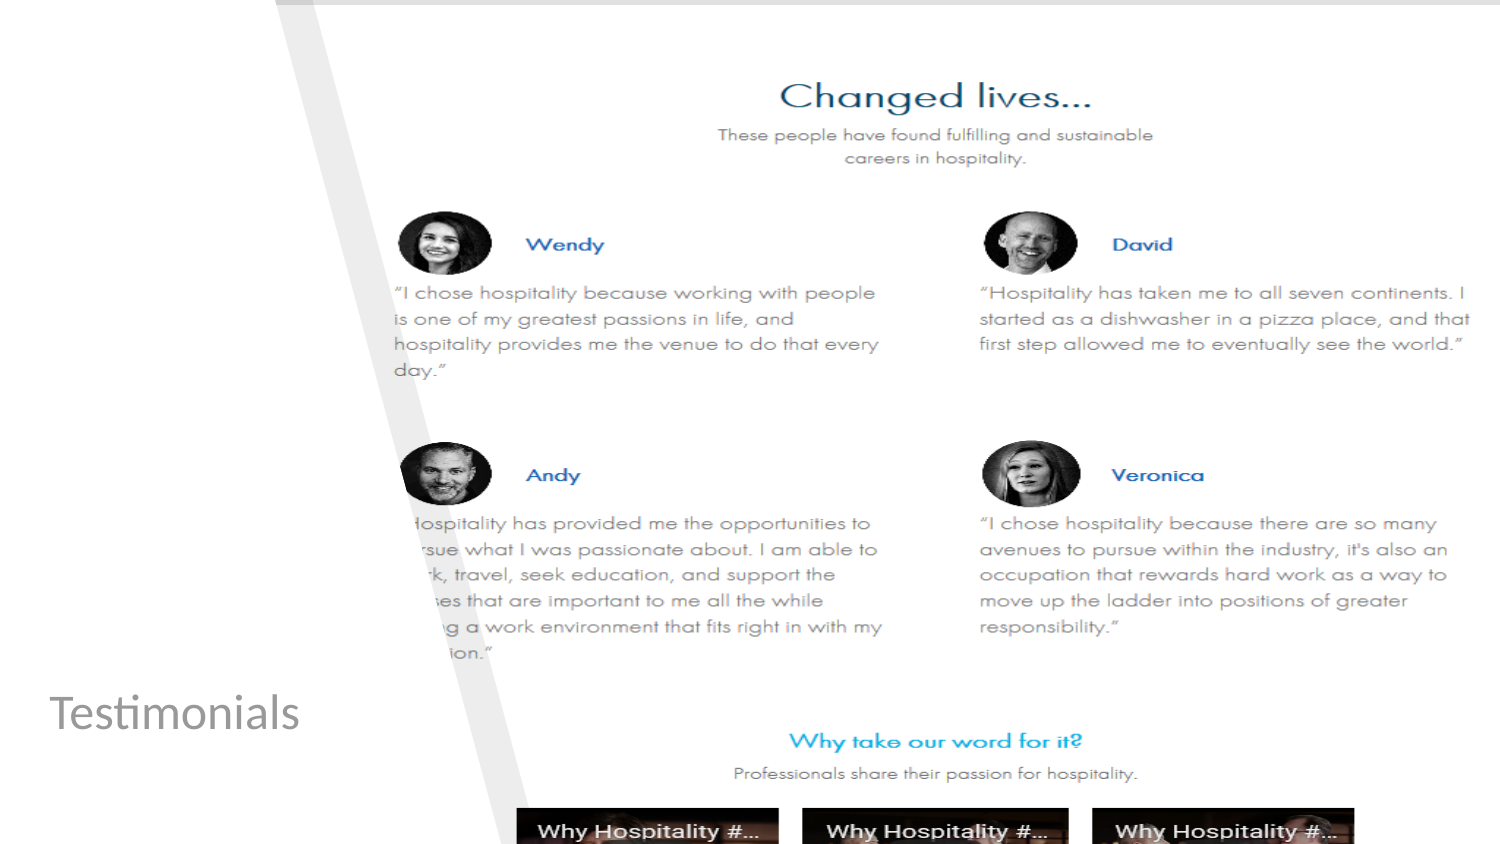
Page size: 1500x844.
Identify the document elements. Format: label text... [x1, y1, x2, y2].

picture [276, 0, 1500, 844]
title Testimonials [34, 675, 432, 755]
